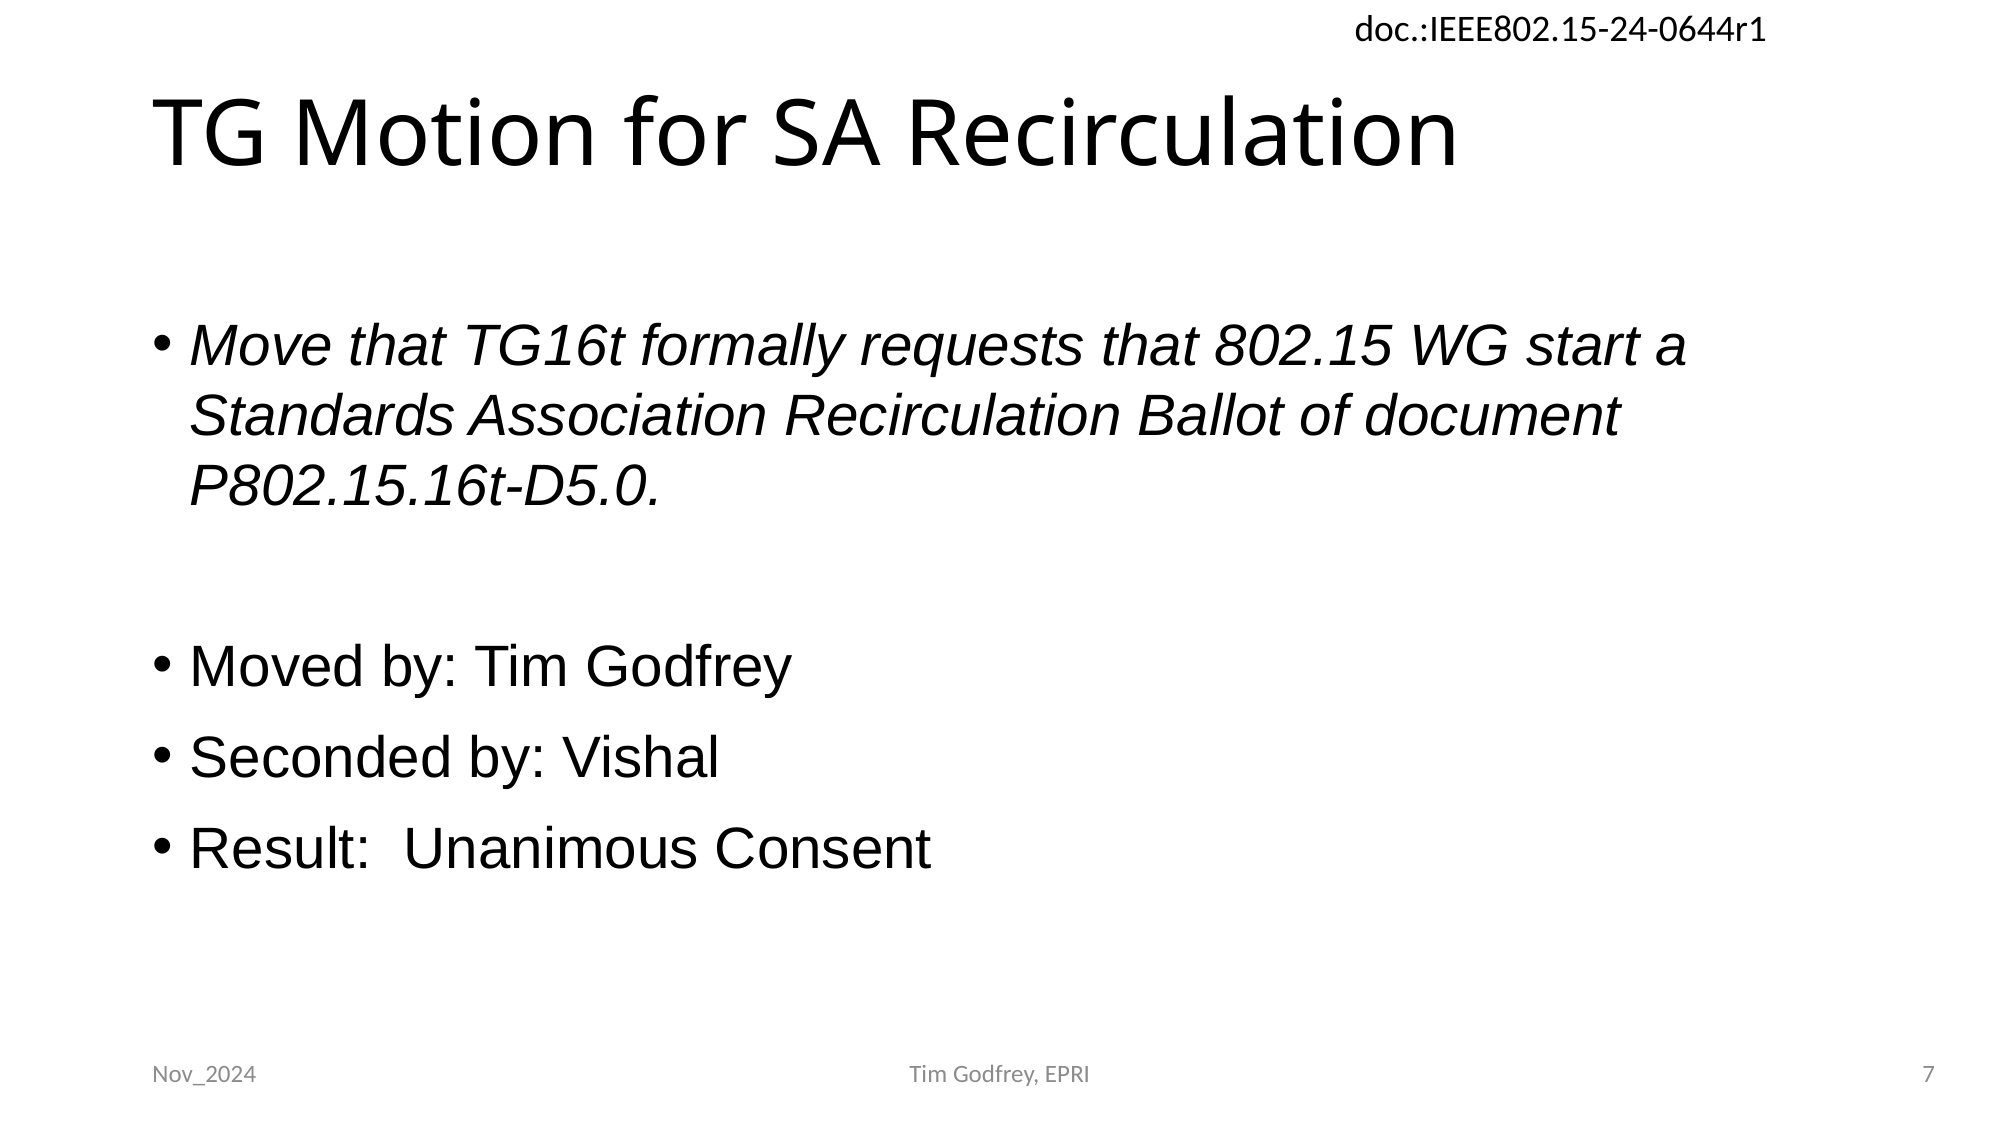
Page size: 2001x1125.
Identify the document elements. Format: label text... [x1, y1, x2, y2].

footer Tim Godfrey, EPRI [662, 1042, 1338, 1103]
list Move that TG16t formally requests that 802.15 WG start a Standards Association Recirculation Ballot of document P802.15.16t-D5.0. Moved by: Tim Godfrey Seconded by: Vishal Result: Unanimous Consent [137, 299, 1863, 1014]
slide_number Nov_2024 [137, 1042, 588, 1103]
slide_number 7 [1462, 1042, 1950, 1103]
title TG Motion for SA Recirculation [137, 59, 1863, 213]
